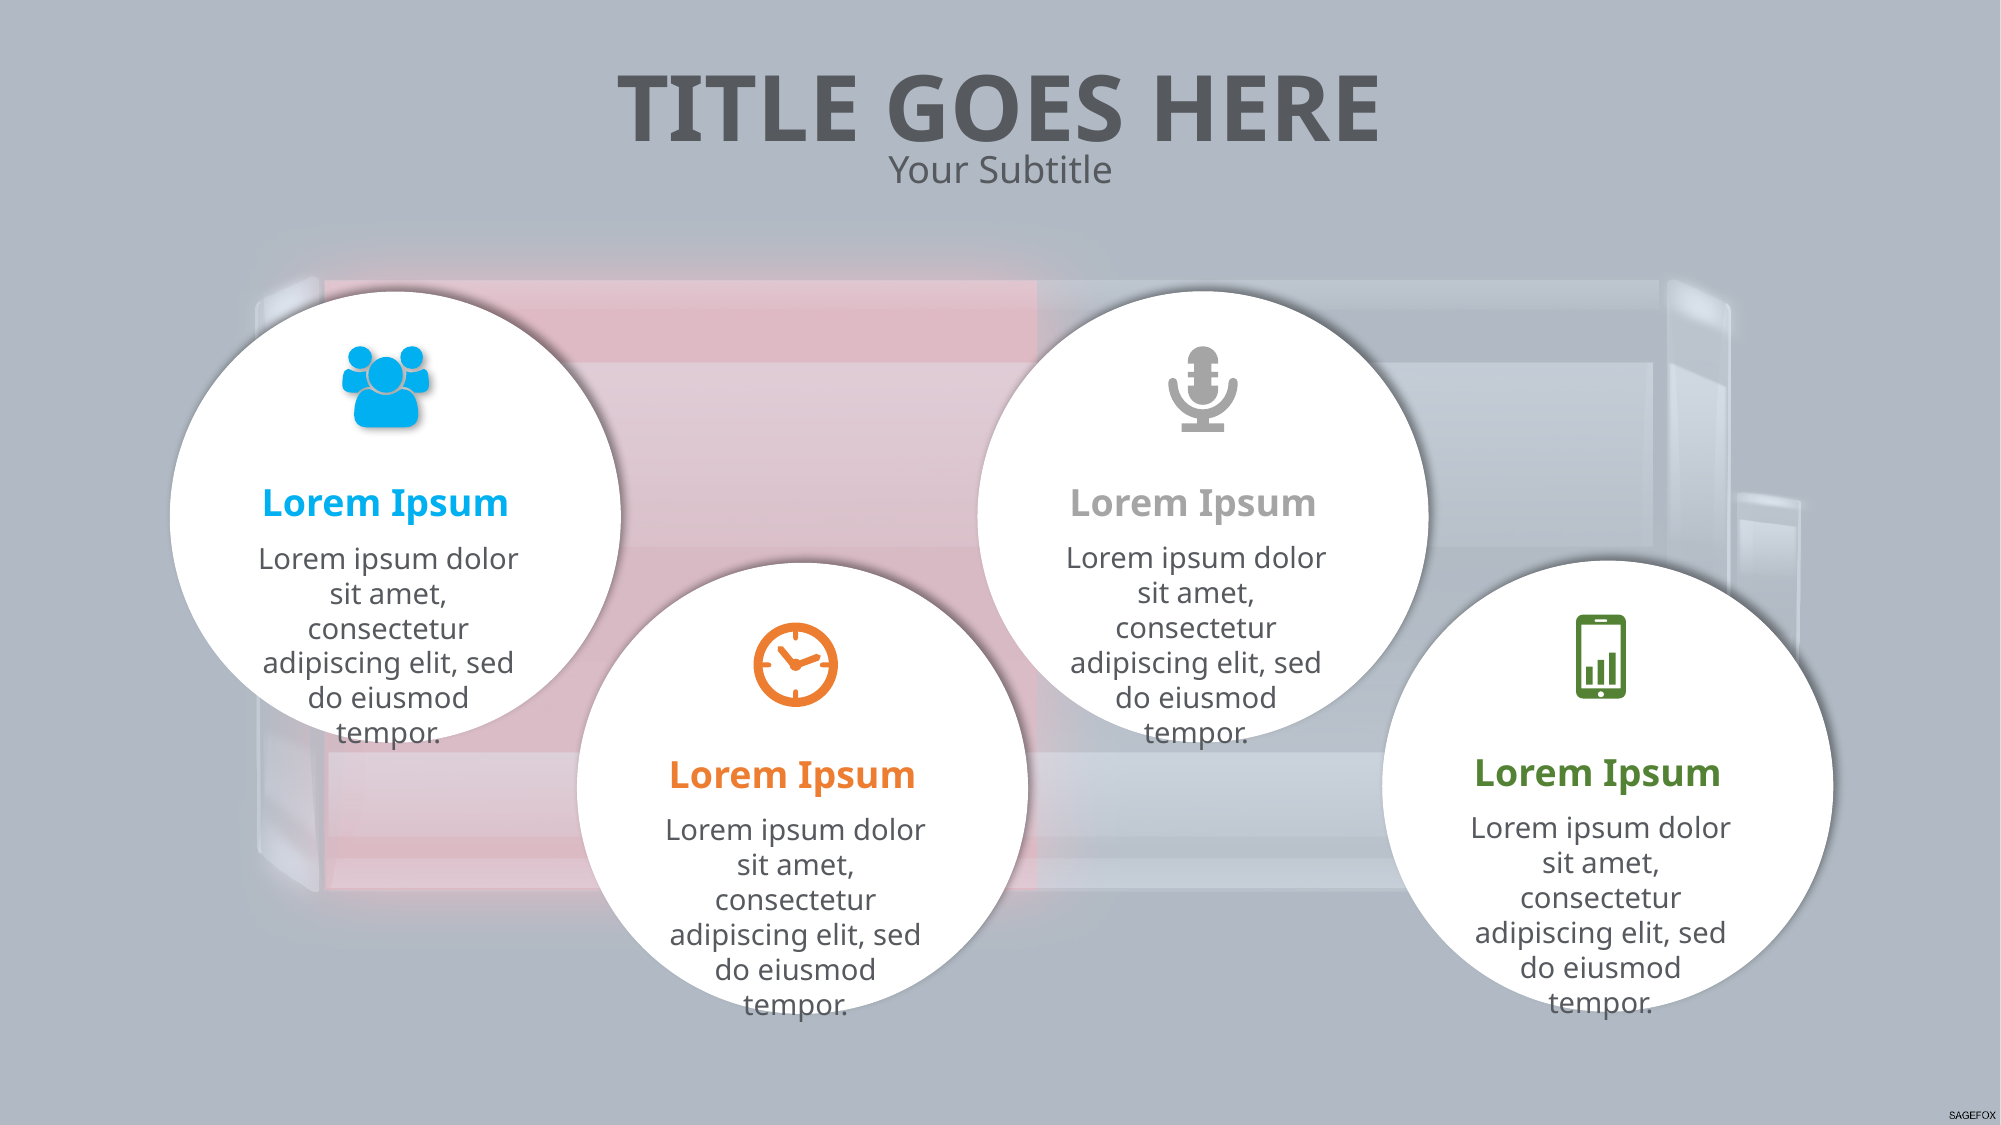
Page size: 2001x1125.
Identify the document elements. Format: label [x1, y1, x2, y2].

picture [1925, 0, 2001, 1125]
text_box [1381, 560, 1834, 1013]
text_box [976, 290, 1430, 743]
text_box [1575, 614, 1626, 699]
text_box [642, 743, 943, 961]
text_box [1043, 471, 1344, 689]
text_box [1168, 346, 1238, 432]
text_box [1447, 741, 1748, 959]
text_box [235, 471, 536, 690]
text_box [342, 346, 429, 428]
text_box [753, 622, 838, 707]
text_box [169, 291, 622, 744]
text_box [548, 42, 1452, 199]
text_box [576, 562, 1029, 1015]
